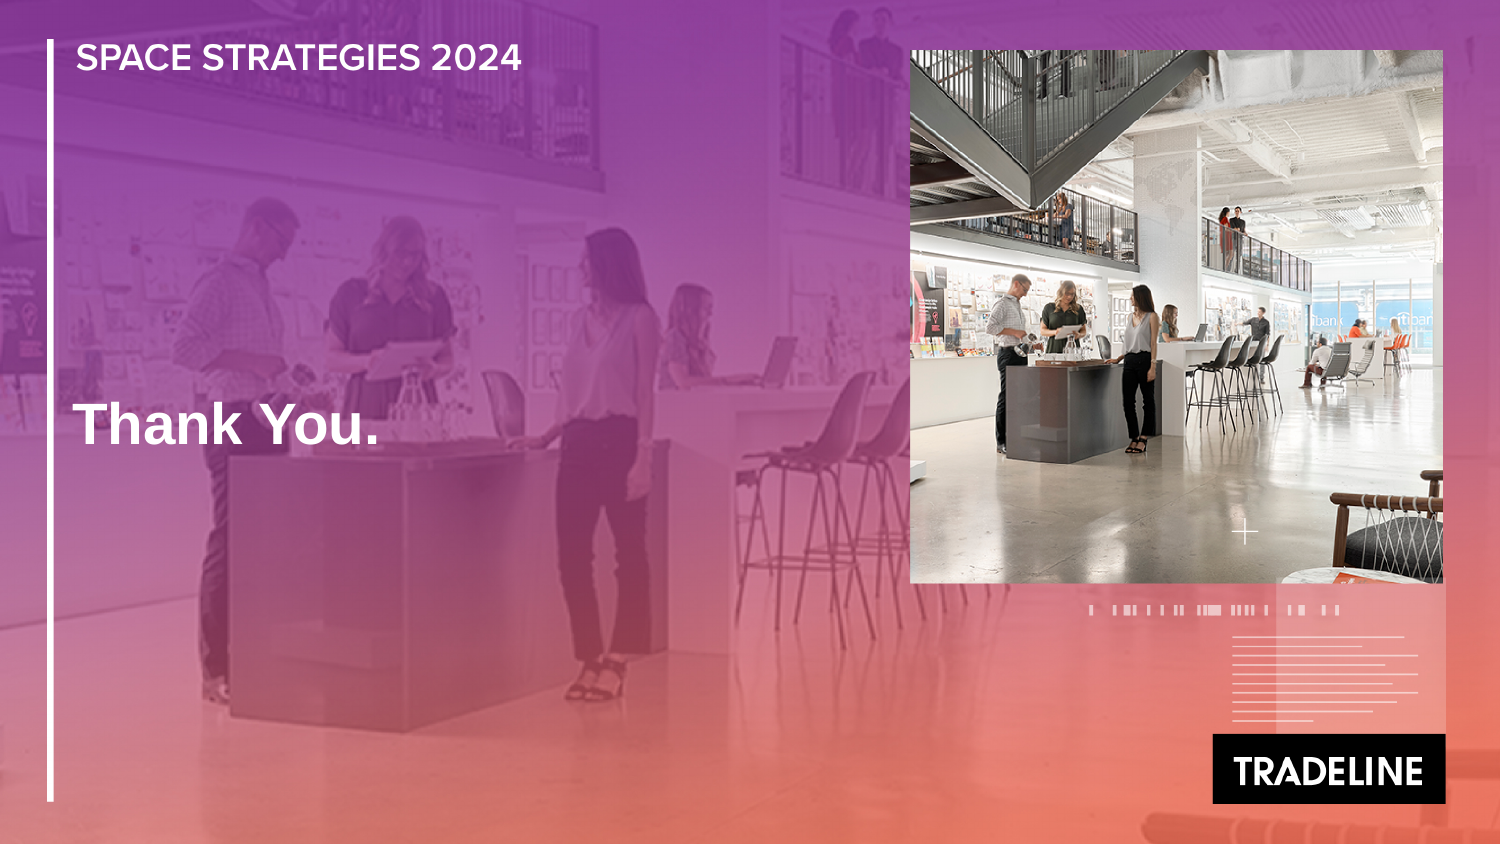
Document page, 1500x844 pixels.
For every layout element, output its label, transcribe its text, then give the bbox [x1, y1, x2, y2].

picture [0, 0, 1500, 844]
title Thank You. [56, 187, 887, 655]
